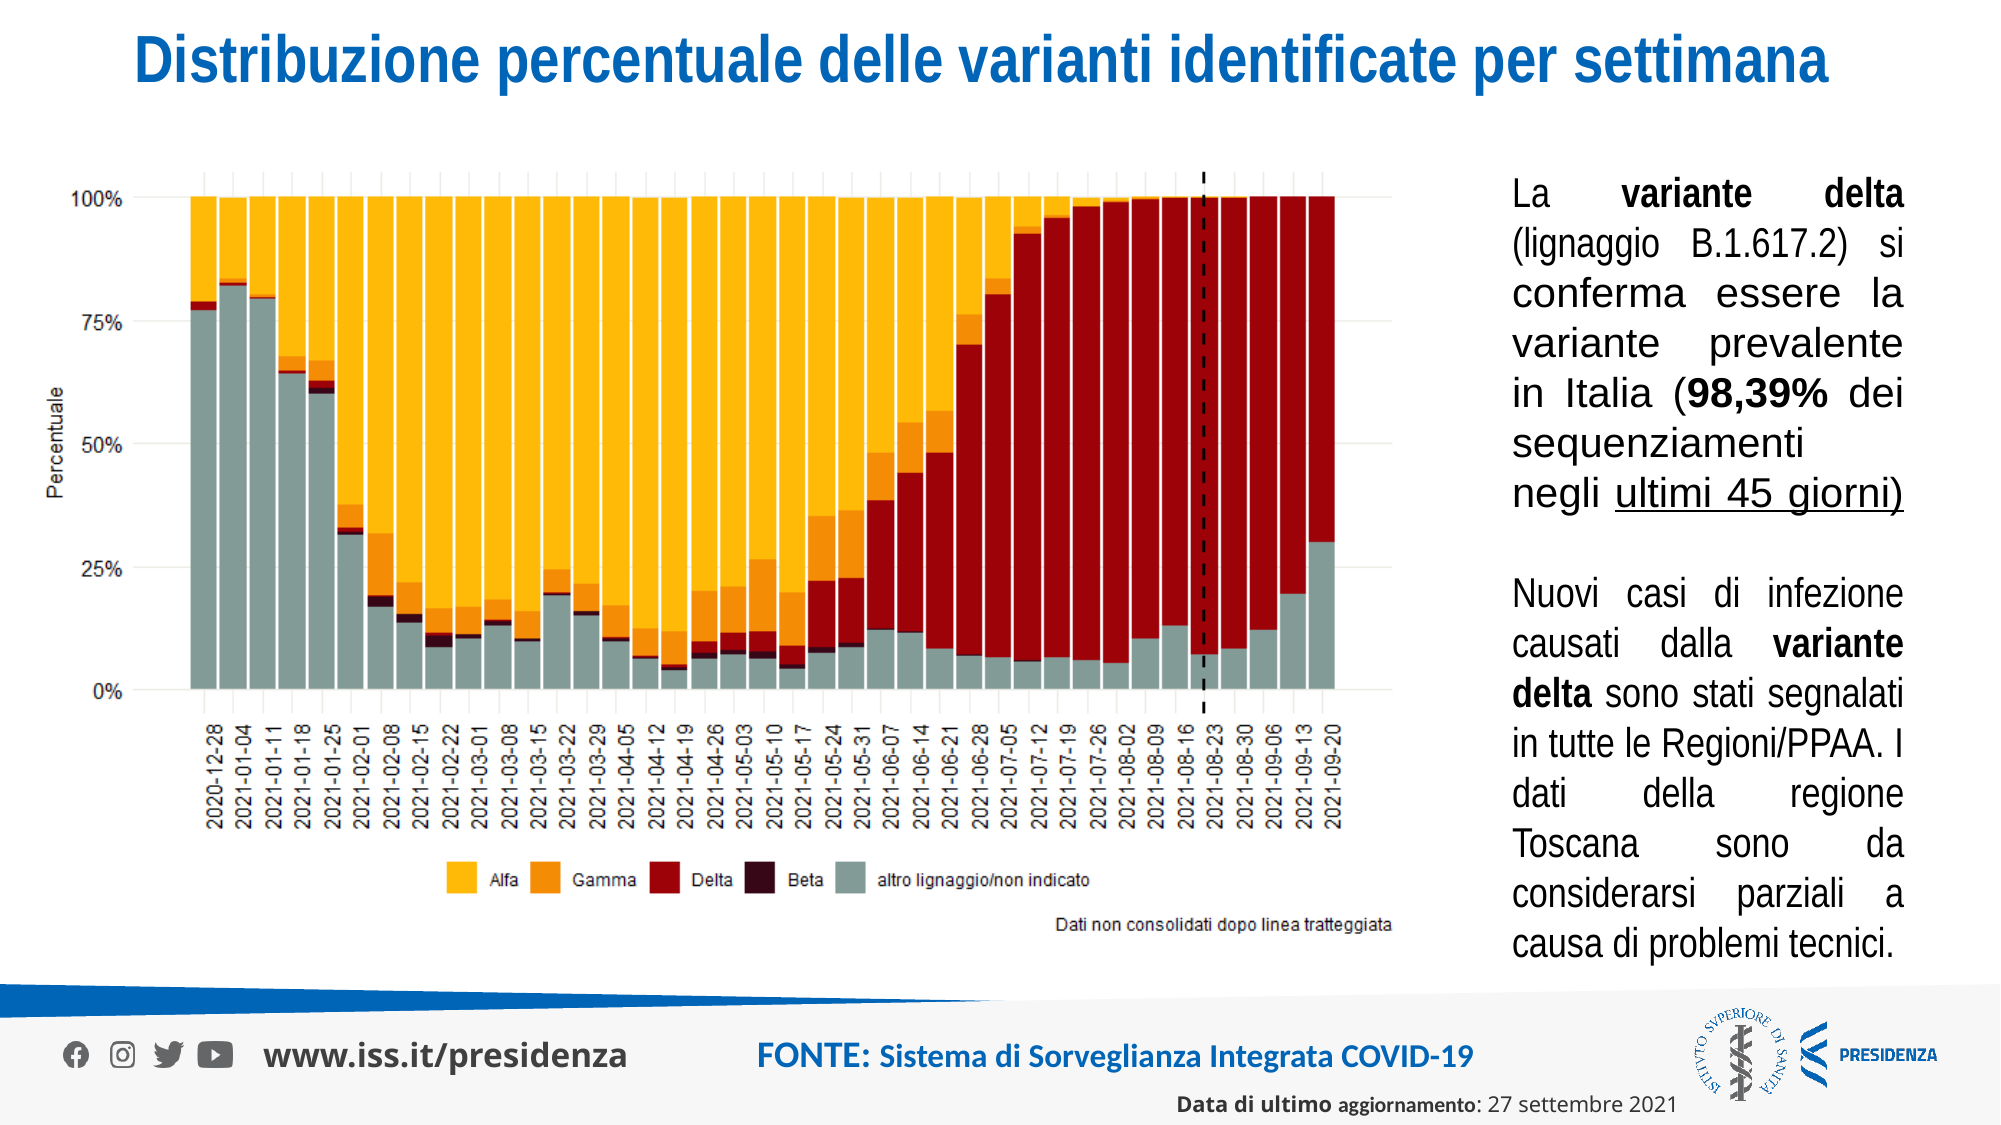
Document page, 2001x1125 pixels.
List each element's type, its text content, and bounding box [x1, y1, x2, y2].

picture [1694, 1008, 1937, 1101]
text_box FONTE: Sistema di Sorveglianza Integrata COVID-19 [742, 1022, 1511, 1083]
text_box Data di ultimo aggiornamento: 27 settembre 2021 [1161, 1083, 1694, 1125]
text_box La variante delta (lignaggio B.1.617.2) si conferma essere la variante prevalente in Italia (98,39% dei sequenziamenti negli ultimi 45 giorni) Nuovi casi di infezione causati dalla variante delta sono stati segnalati in tutte le Regioni/PPAA. I dati della regione Toscana sono da considerarsi parziali a causa di problemi tecnici. [1422, 158, 1919, 974]
picture [34, 162, 1404, 944]
picture [63, 1041, 233, 1068]
text_box Distribuzione percentuale delle varianti identificate per settimana [119, 8, 1907, 104]
